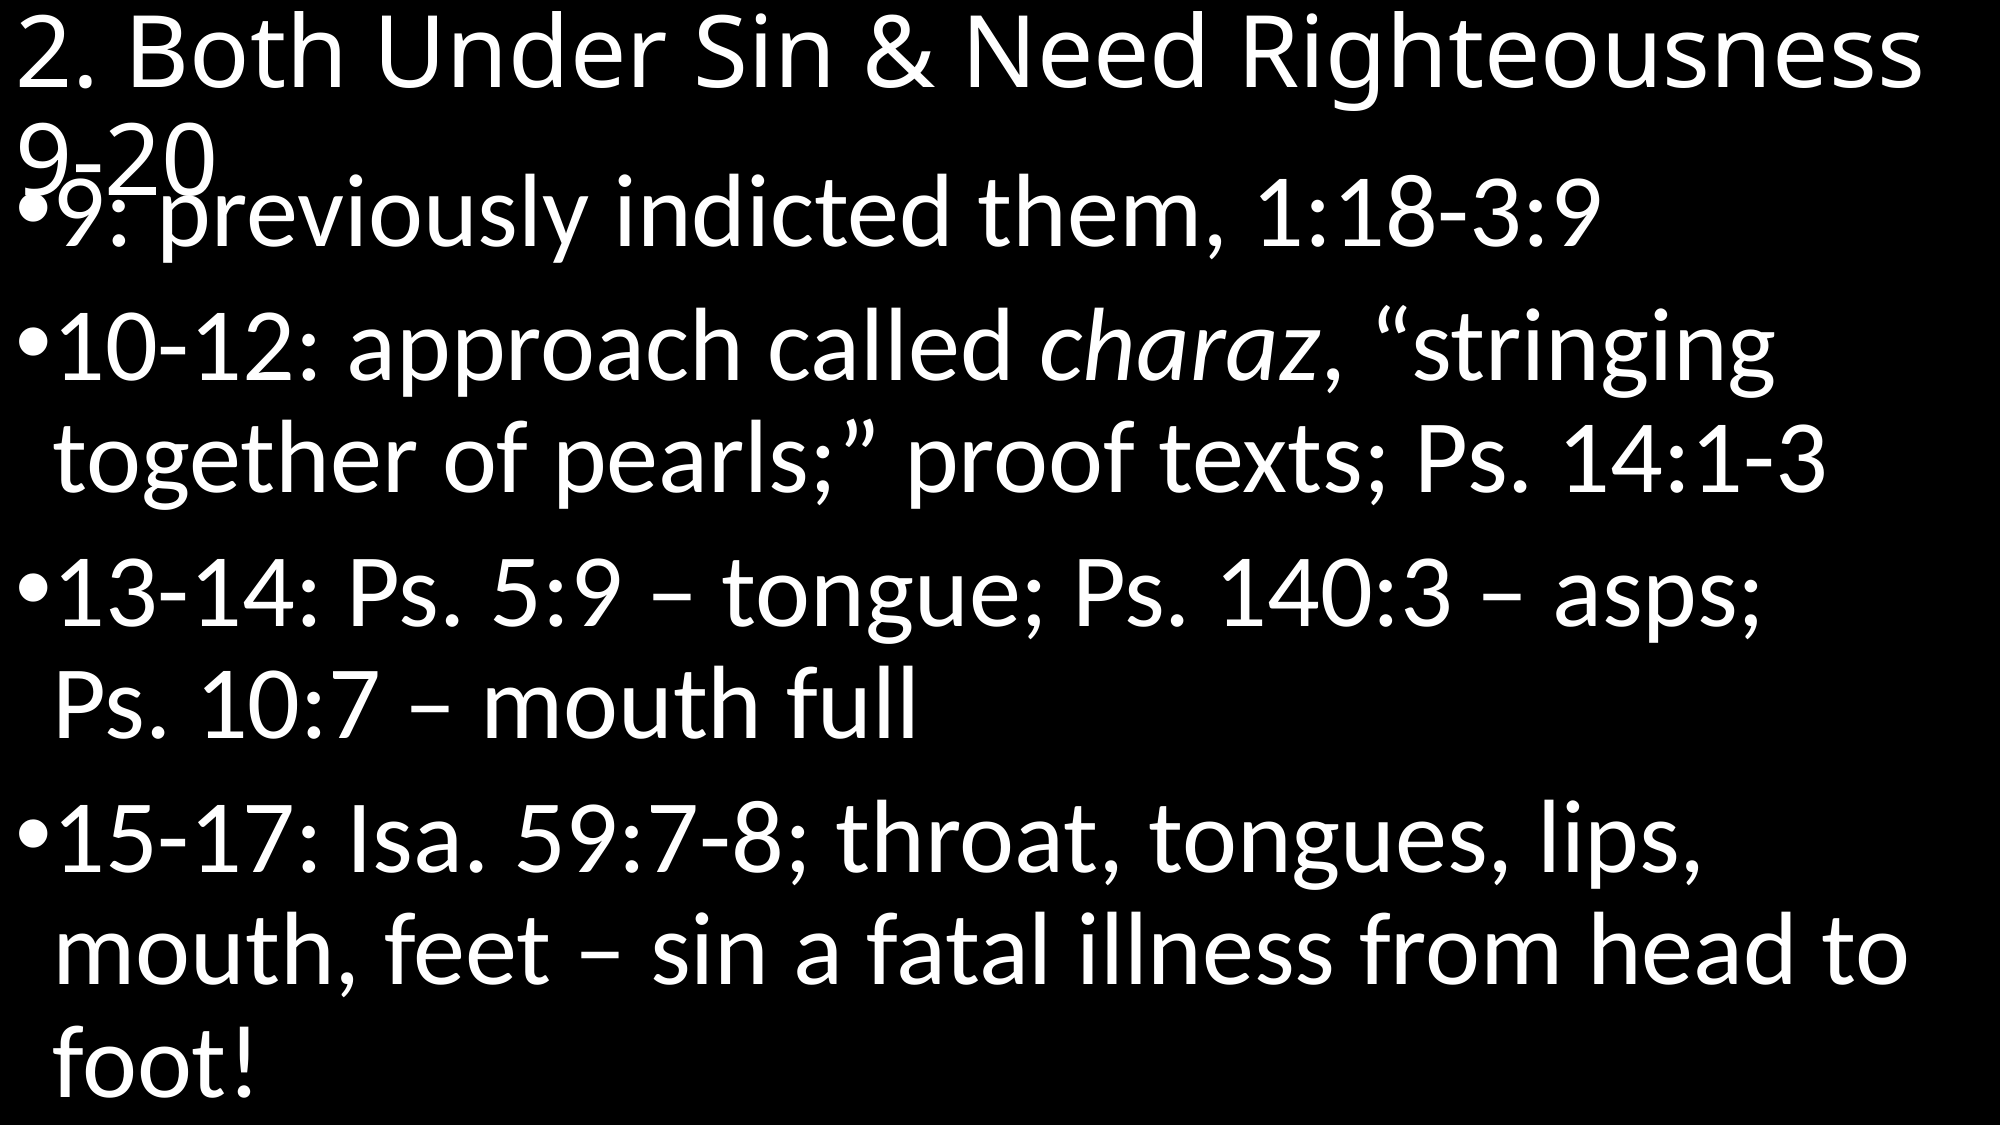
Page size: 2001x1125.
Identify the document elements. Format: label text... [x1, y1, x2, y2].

title 2. Both Under Sin & Need Righteousness 9-20 [0, 0, 2000, 149]
list 9: previously indicted them, 1:18-3:9 10-12: approach called charaz, “stringing together of pearls;” proof texts; Ps. 14:1-3 13-14: Ps. 5:9 – tongue; Ps. 140:3 – asps; Ps. 10:7 – mouth full 15-17: Isa. 59:7-8; throat, tongues, lips, mouth, feet – sin a fatal illness from head to foot! [0, 149, 2000, 1125]
